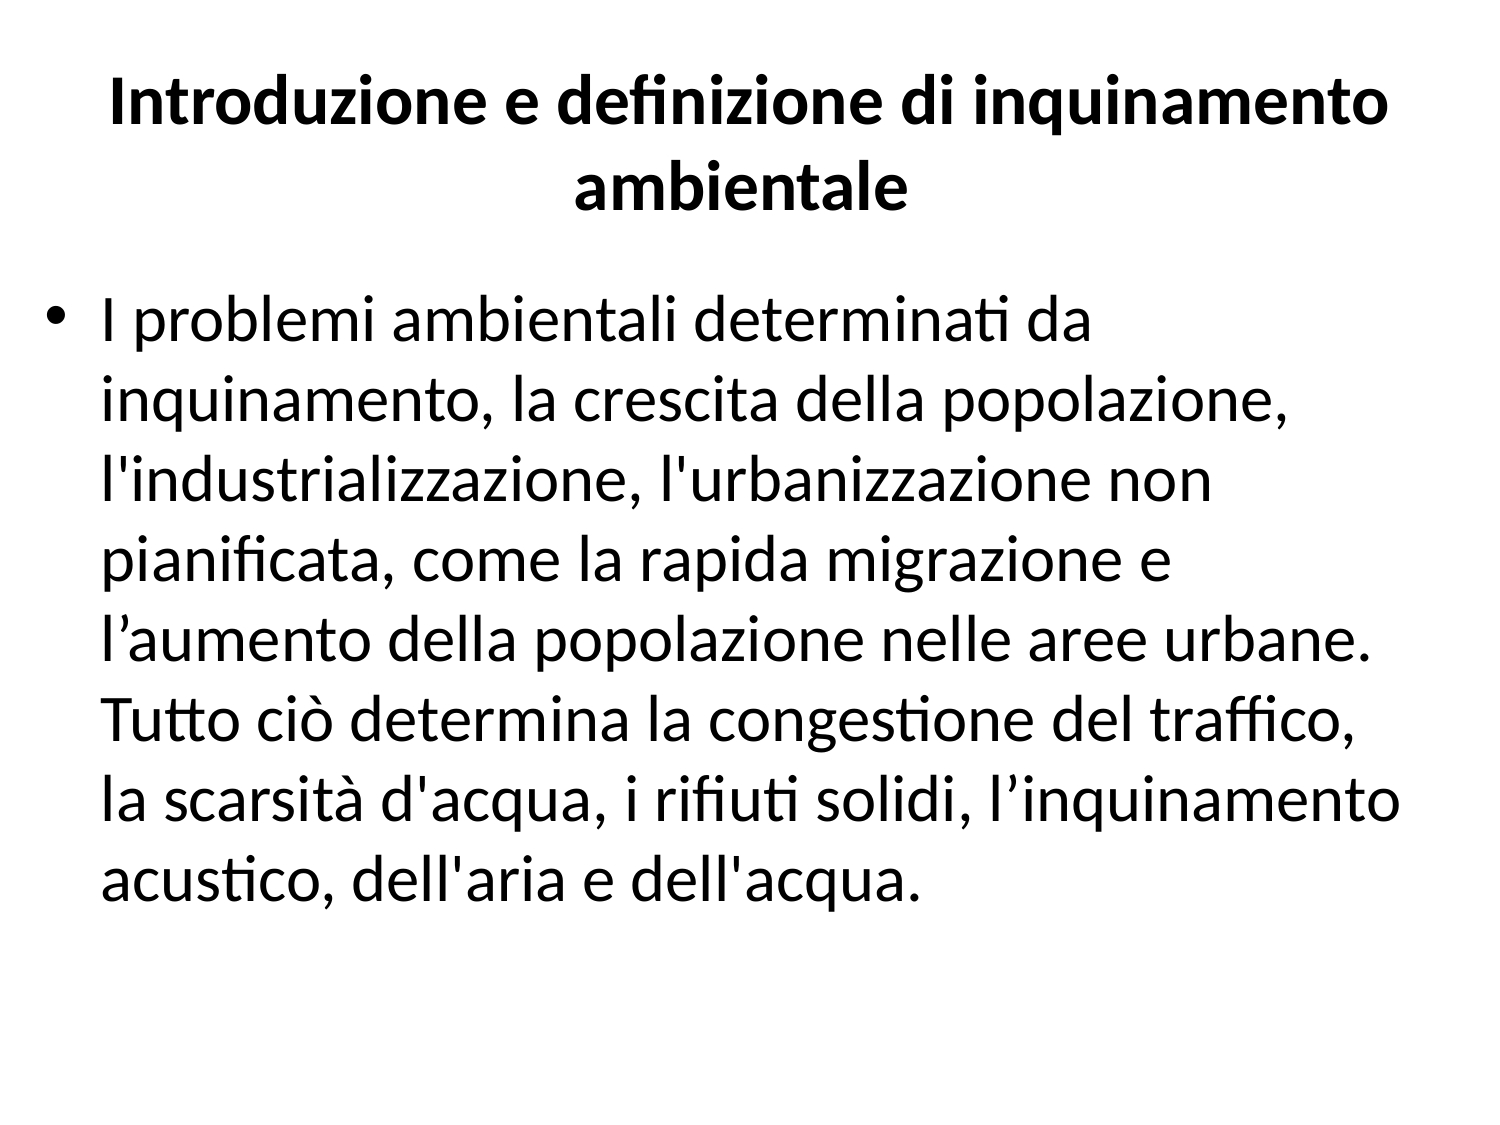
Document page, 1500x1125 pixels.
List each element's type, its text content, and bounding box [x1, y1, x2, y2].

list I problemi ambientali determinati da inquinamento, la crescita della popolazione, l'industrializzazione, l'urbanizzazione non pianificata, come la rapida migrazione e l’aumento della popolazione nelle aree urbane. Tutto ciò determina la congestione del traffico, la scarsità d'acqua, i rifiuti solidi, l’inquinamento acustico, dell'aria e dell'acqua. [29, 267, 1425, 1010]
title Introduzione e definizione di inquinamento ambientale [75, 45, 1425, 233]
